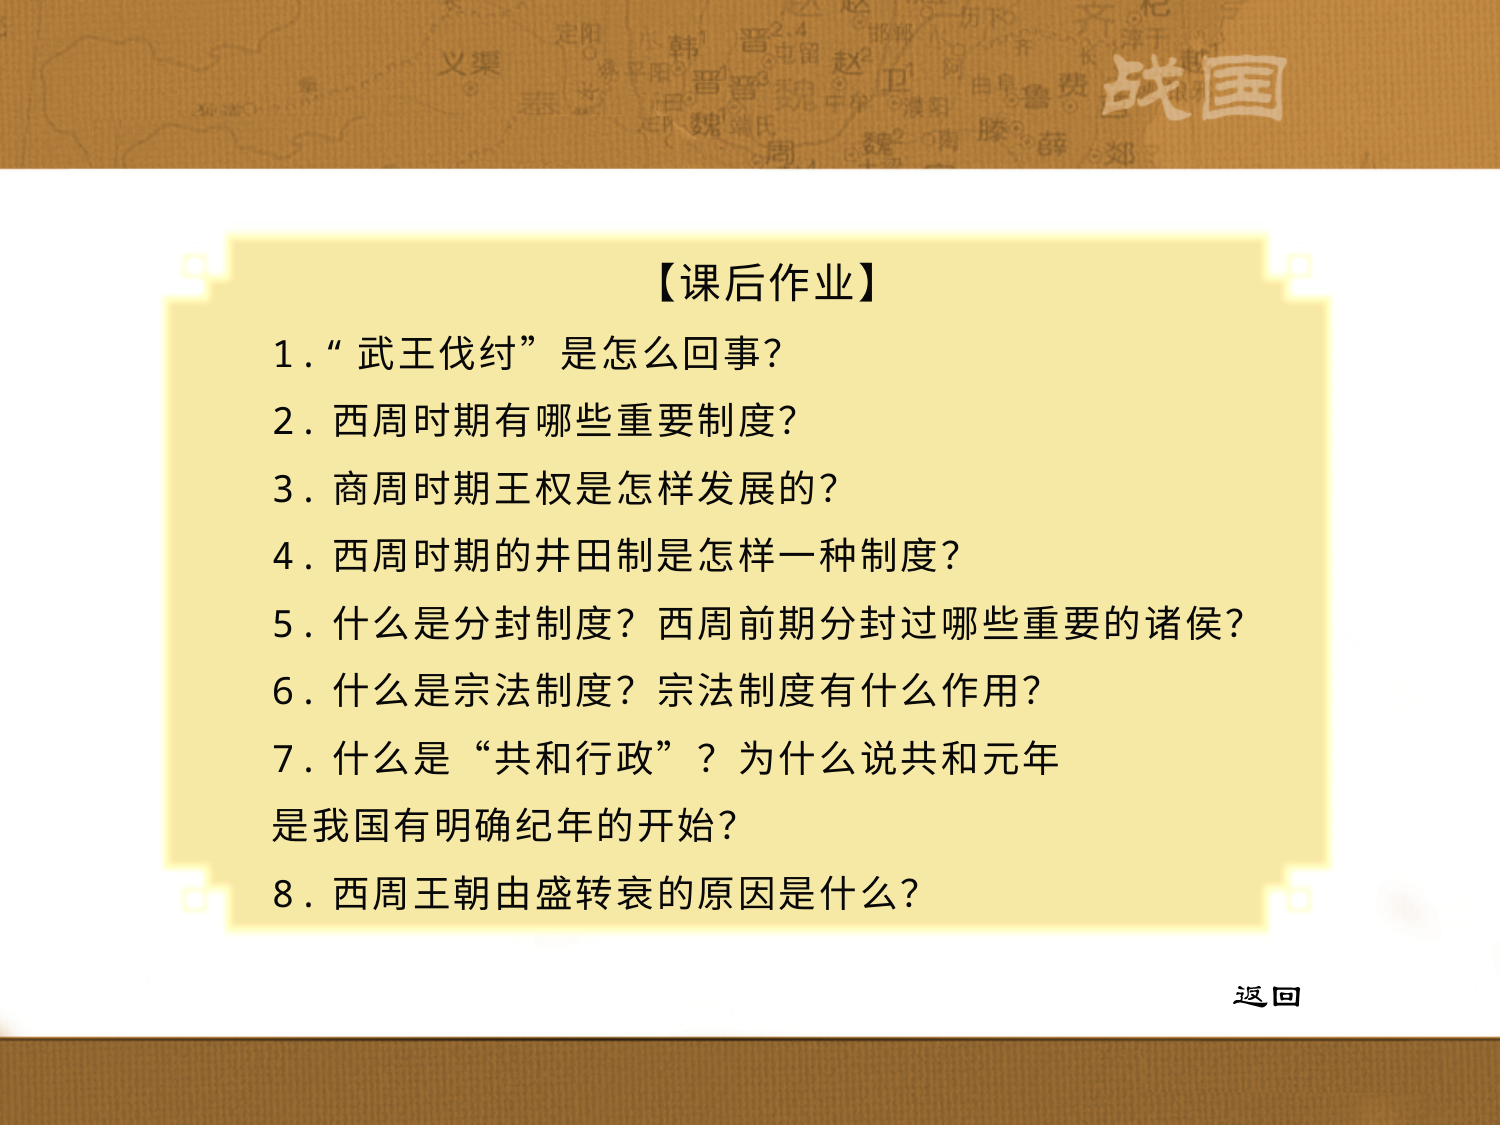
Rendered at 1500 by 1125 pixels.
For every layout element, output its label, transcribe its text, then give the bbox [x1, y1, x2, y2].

picture [0, 0, 1500, 1125]
text_box 【课后作业】 1.“武王伐纣”是怎么回事？ 2.西周时期有哪些重要制度？ 3.商周时期王权是怎样发展的？ 4.西周时期的井田制是怎样一种制度？ 5.什么是分封制度？西周前期分封过哪些重要的诸侯？ 6.什么是宗法制度？宗法制度有什么作用？ 7.什么是“共和行政”？为什么说共和元年 是我国有明确纪年的开始？ 8.西周王朝由盛转衰的原因是什么？ [250, 385, 1282, 762]
